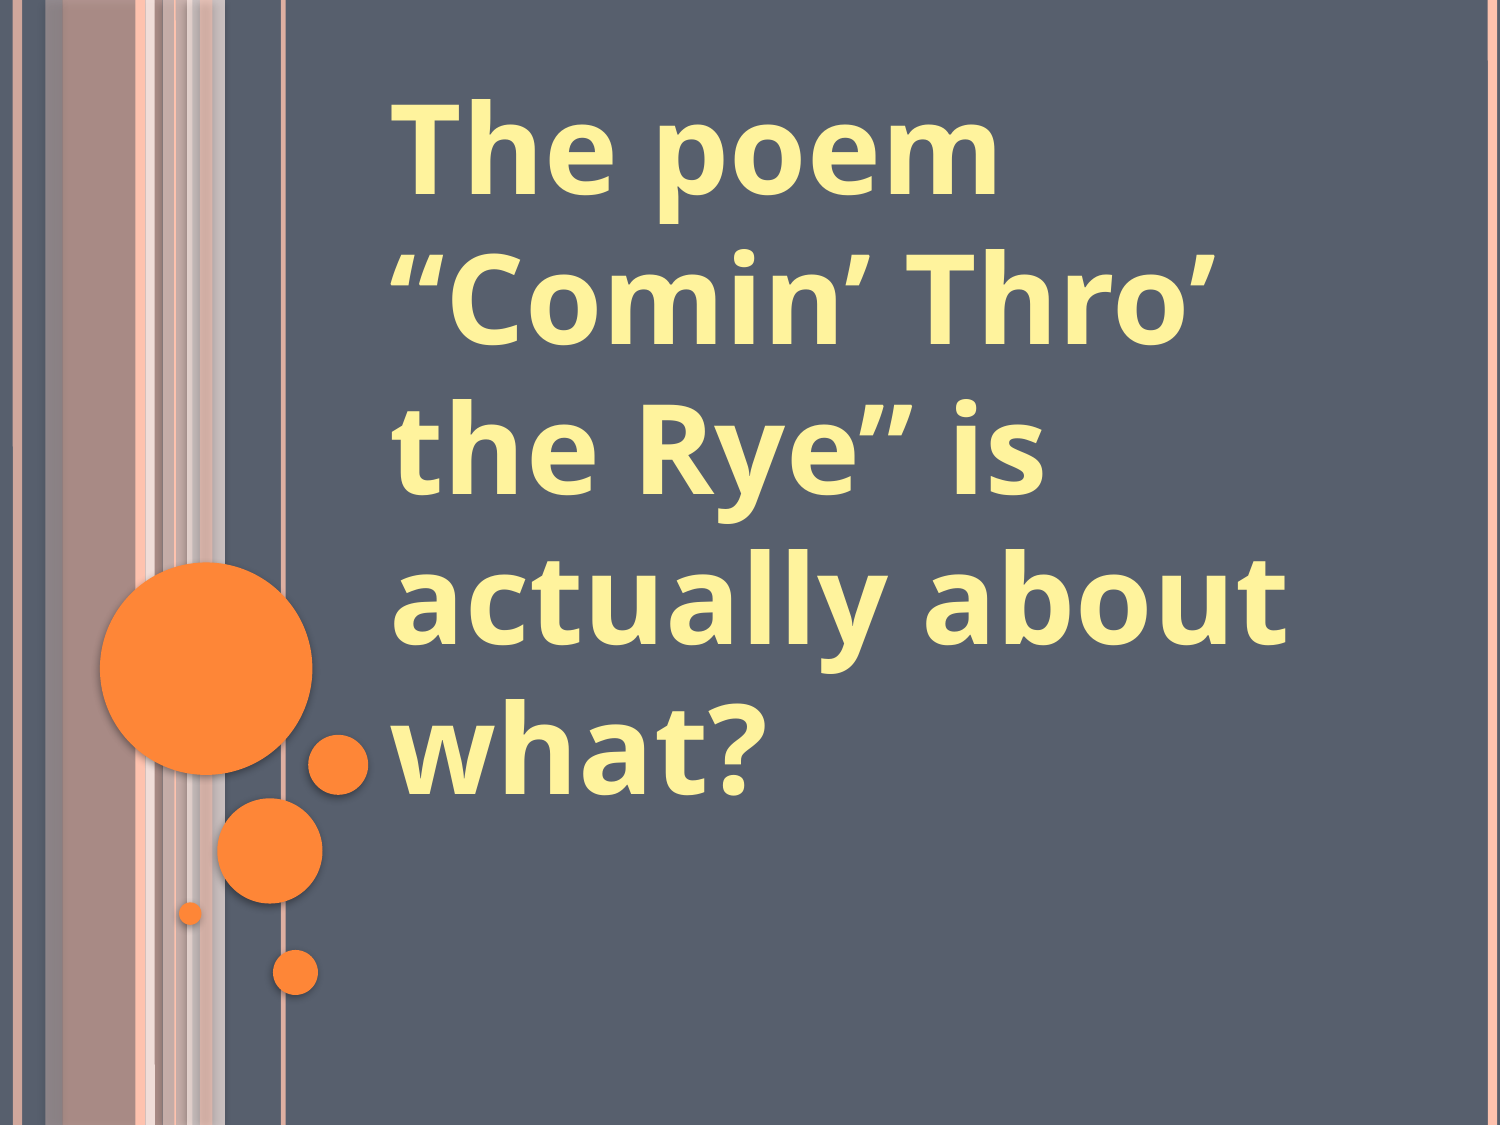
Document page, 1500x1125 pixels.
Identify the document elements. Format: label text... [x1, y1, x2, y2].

list The poem “Comin’ Thro’ the Rye” is actually about what? [375, 62, 1388, 288]
